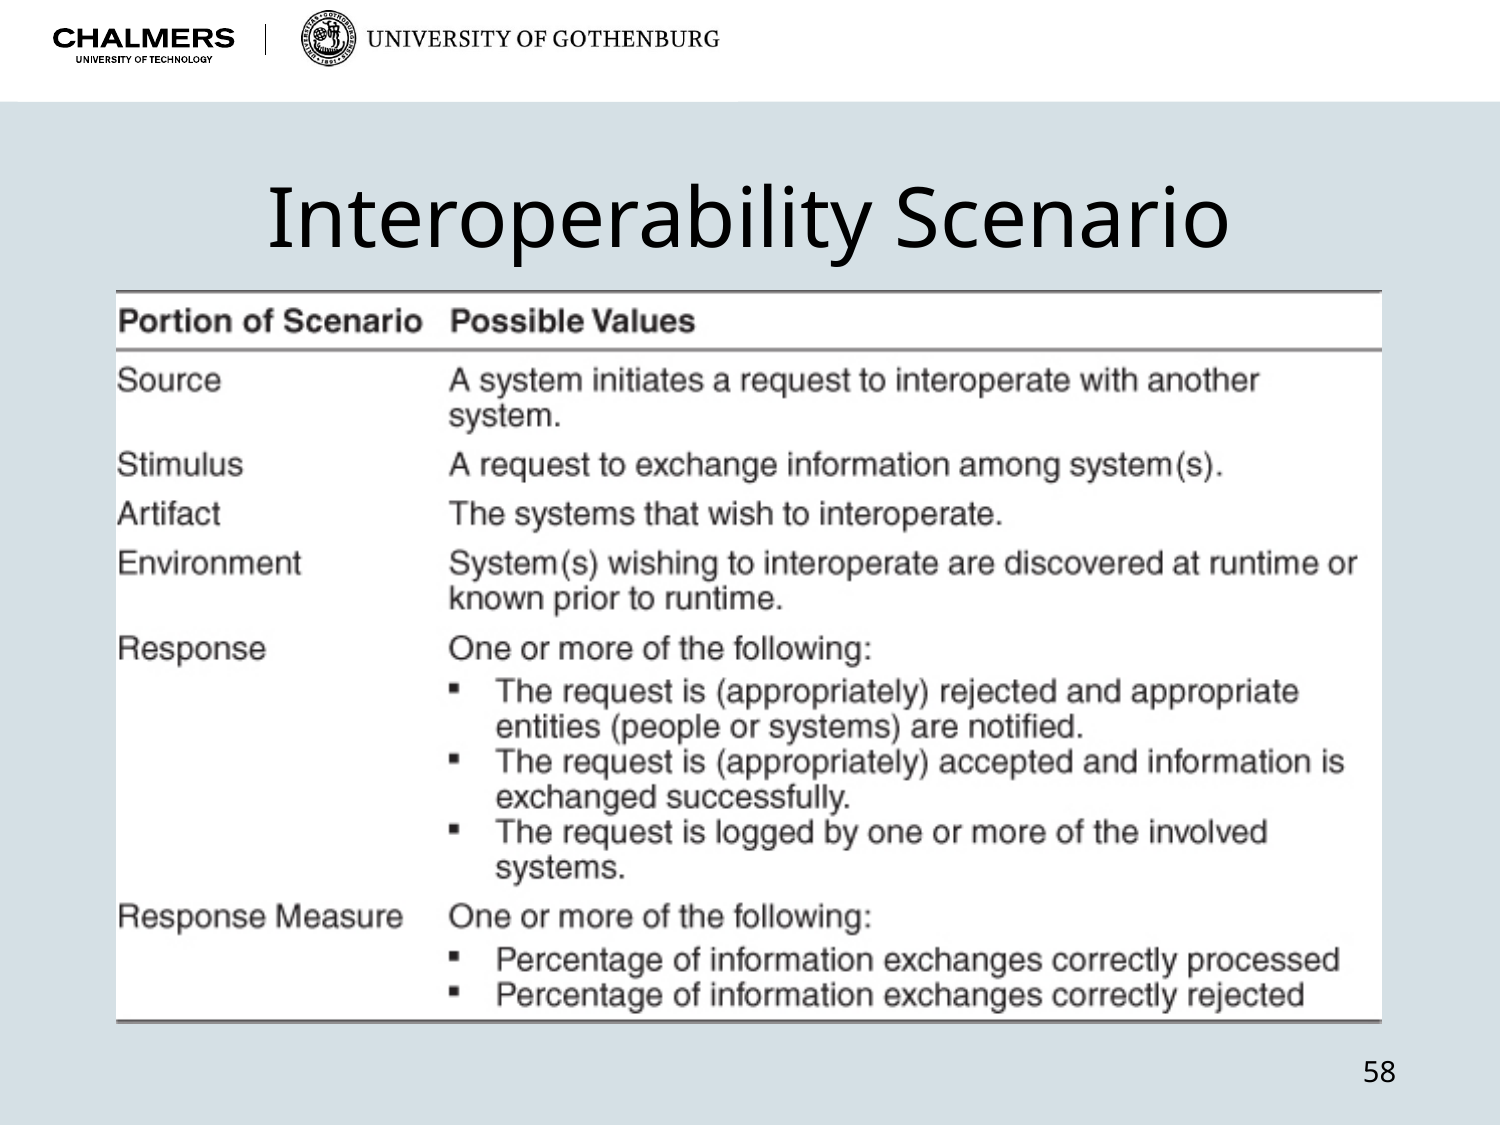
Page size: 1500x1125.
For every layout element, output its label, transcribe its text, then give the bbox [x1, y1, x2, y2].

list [115, 290, 1382, 1024]
slide_number 58 [1073, 1045, 1412, 1106]
picture [64, 31, 1500, 119]
picture [0, 0, 720, 96]
title Interoperability Scenario [112, 137, 1388, 291]
